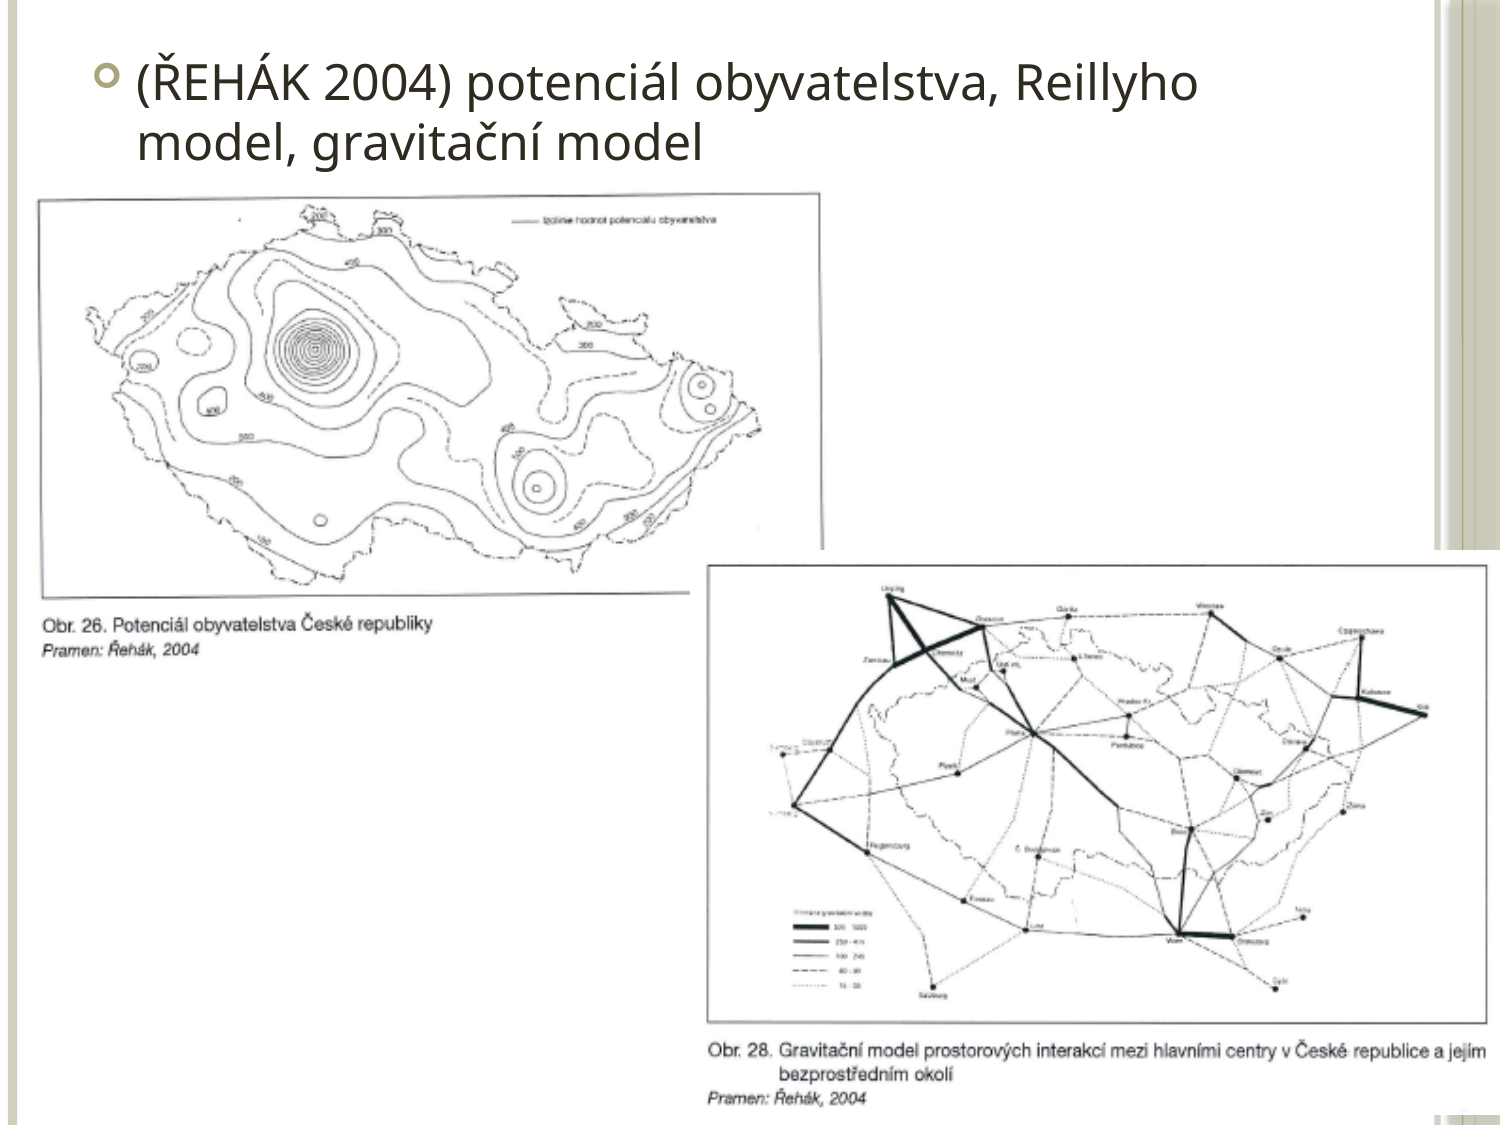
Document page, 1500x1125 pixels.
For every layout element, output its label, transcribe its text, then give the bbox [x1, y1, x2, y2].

picture [28, 183, 1500, 1115]
list (ŘEHÁK 2004) potenciál obyvatelstva, Reillyho model, gravitační model [76, 42, 1302, 190]
